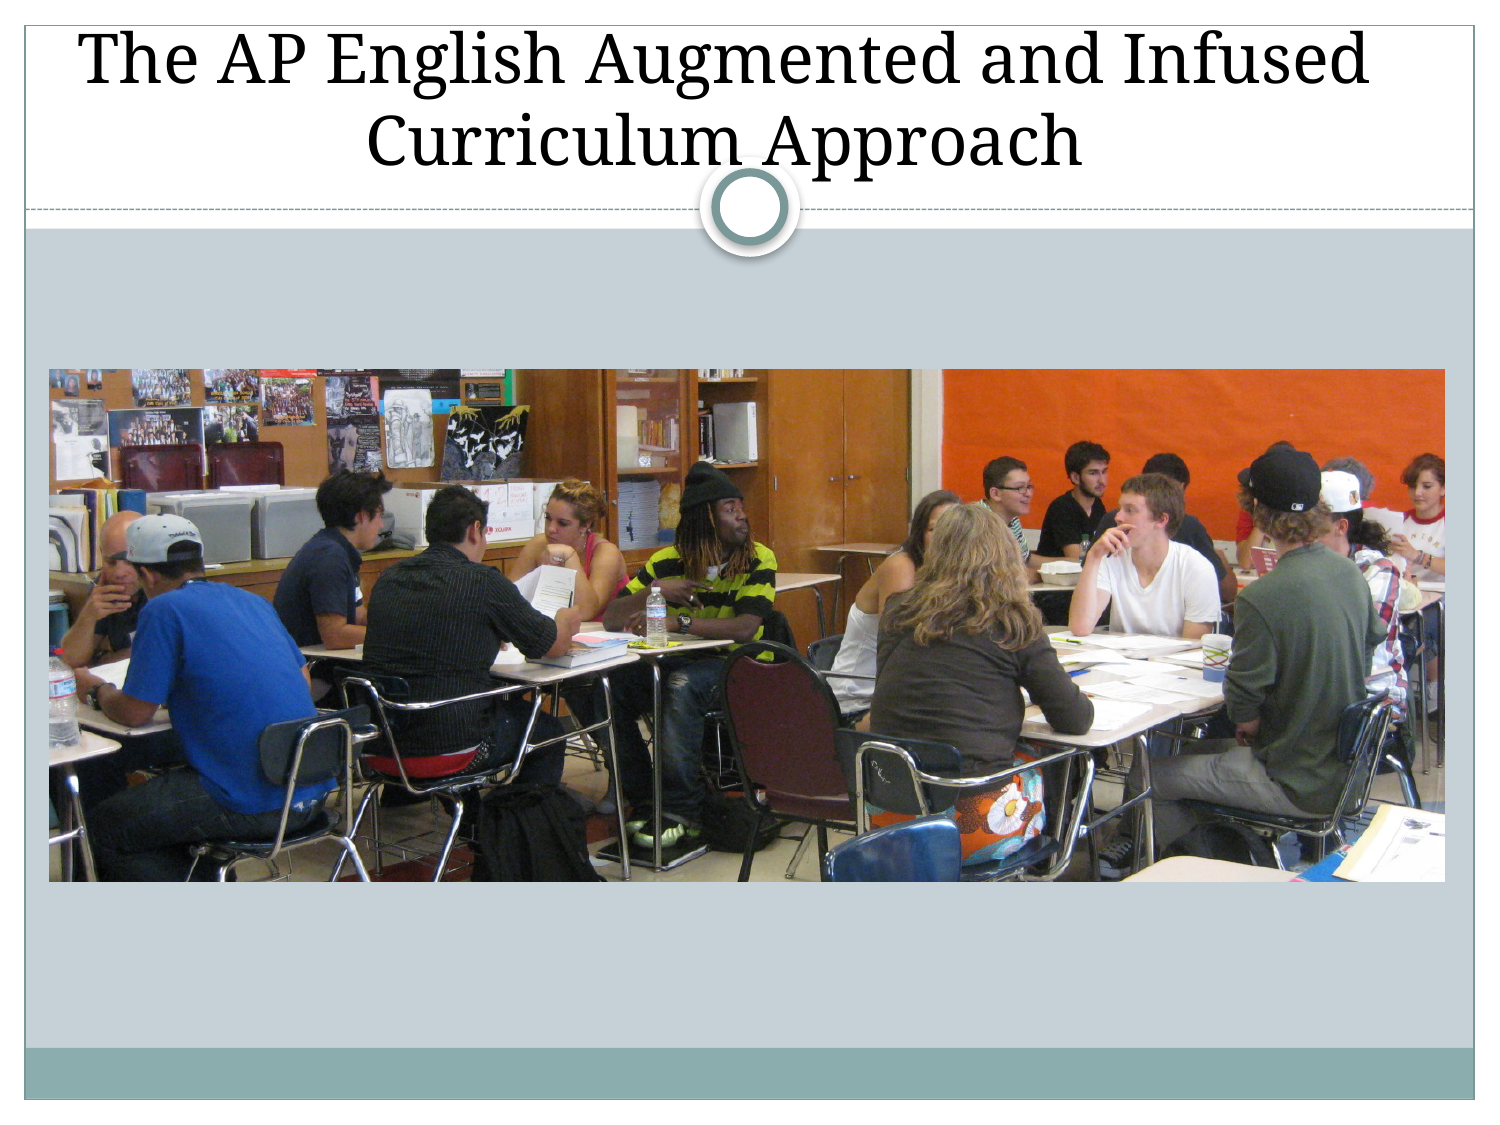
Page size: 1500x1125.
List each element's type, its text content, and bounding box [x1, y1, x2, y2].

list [49, 250, 1445, 1001]
title The AP English Augmented and Infused Curriculum Approach [24, 62, 1425, 187]
